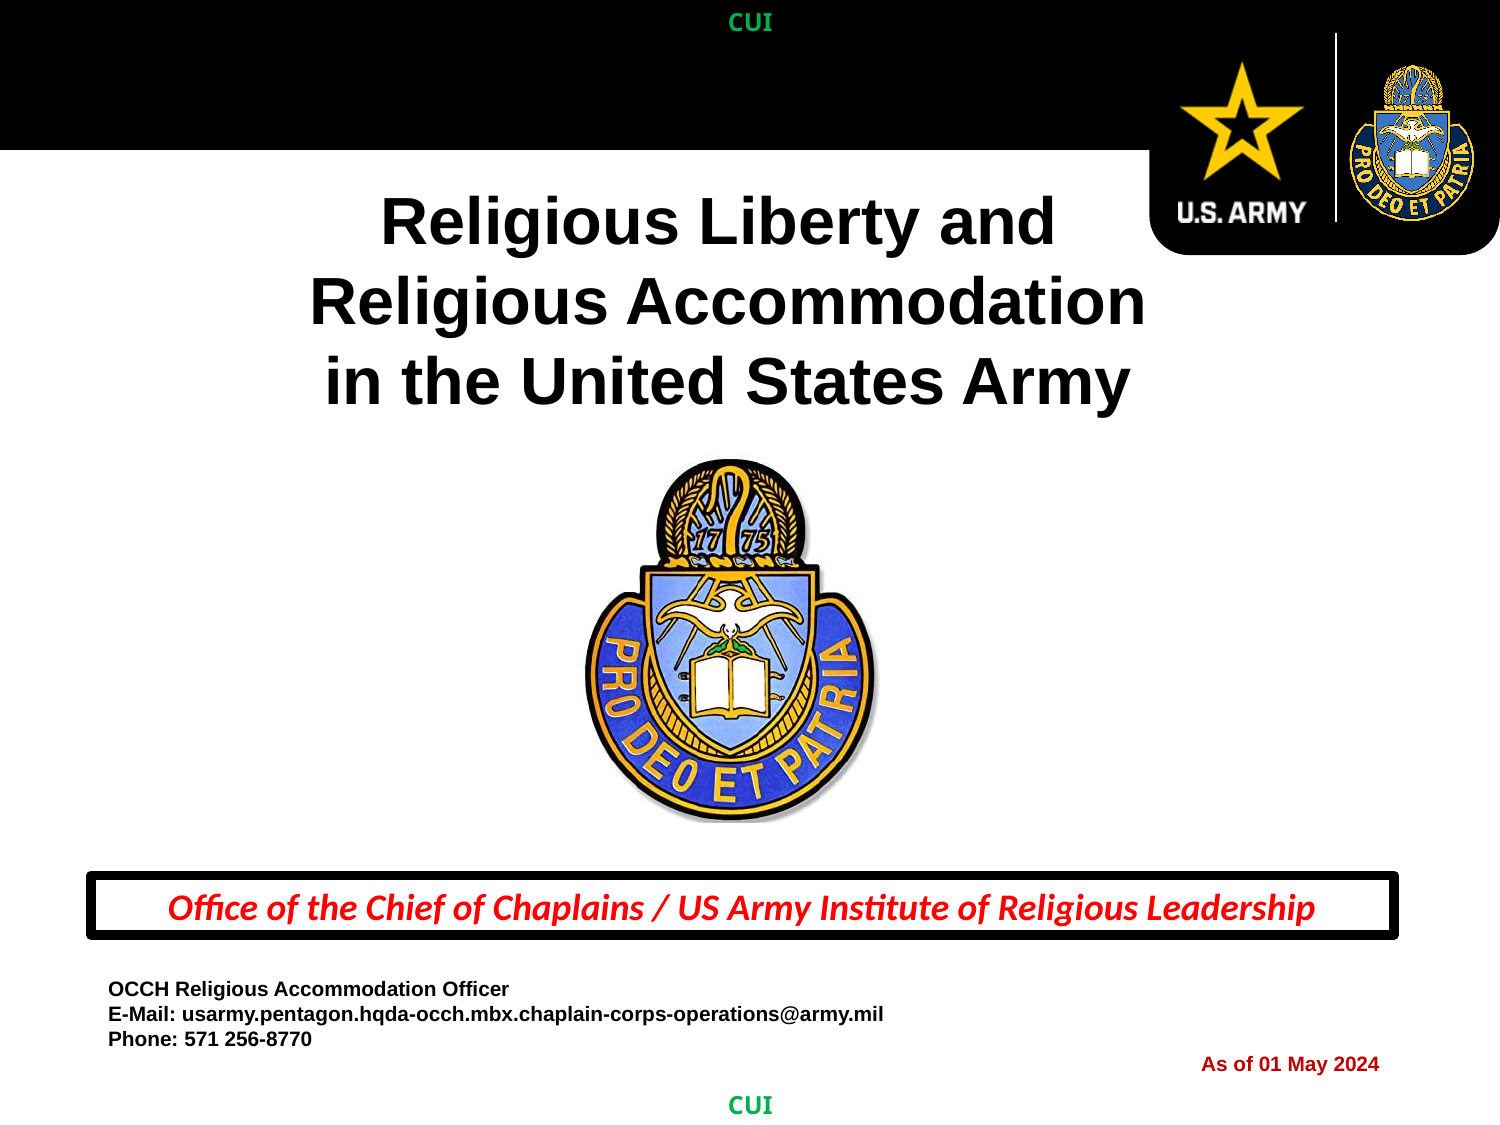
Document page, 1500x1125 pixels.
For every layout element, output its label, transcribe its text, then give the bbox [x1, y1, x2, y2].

picture [575, 454, 881, 823]
text_box Office of the Chief of Chaplains / US Army Institute of Religious Leadership [91, 875, 1395, 935]
text_box OCCH Religious Accommodation Officer E-Mail: usarmy.pentagon.hqda-occh.mbx.chaplain-corps-operations@army.mil Phone: 571 256-8770 As of 01 May 2024 [84, 943, 1395, 1084]
picture [1347, 62, 1476, 223]
picture [1178, 61, 1307, 170]
text_box Religious Liberty and Religious Accommodation in the United States Army [48, 170, 1408, 426]
